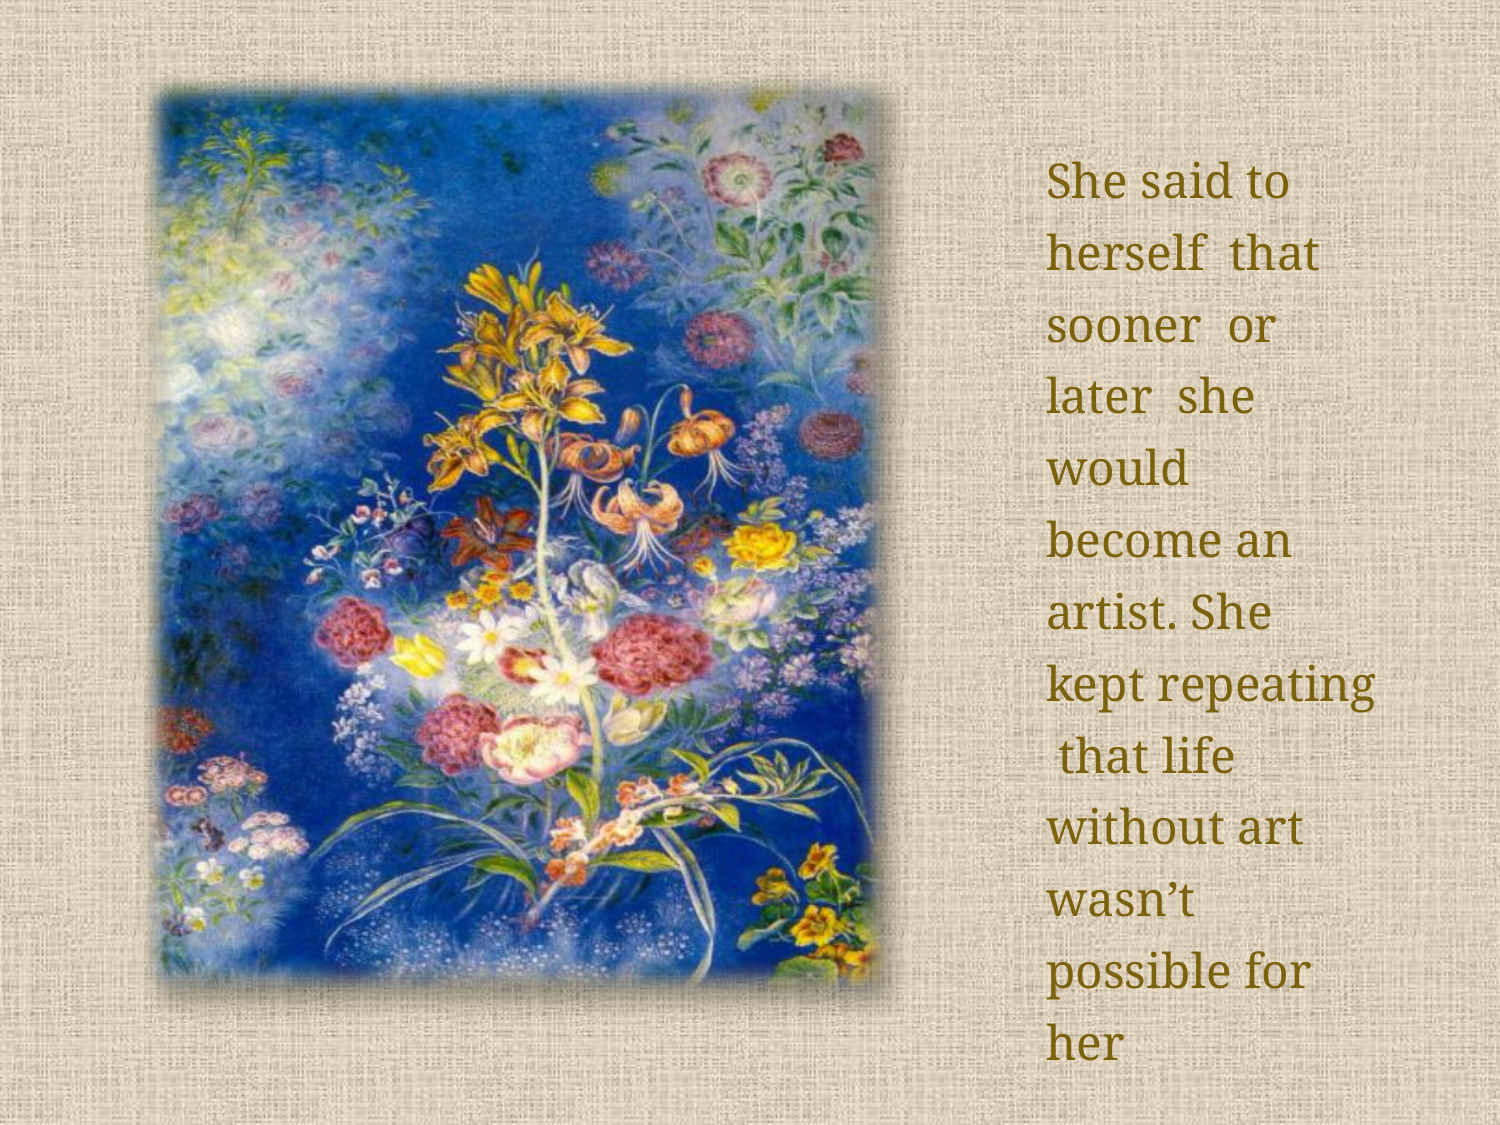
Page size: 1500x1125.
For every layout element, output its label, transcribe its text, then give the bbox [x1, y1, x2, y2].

picture [0, 0, 1500, 1125]
list She said to herself that sooner or later she would become an artist. She kept repeating that life without art wasn’t possible for her [1031, 128, 1393, 933]
